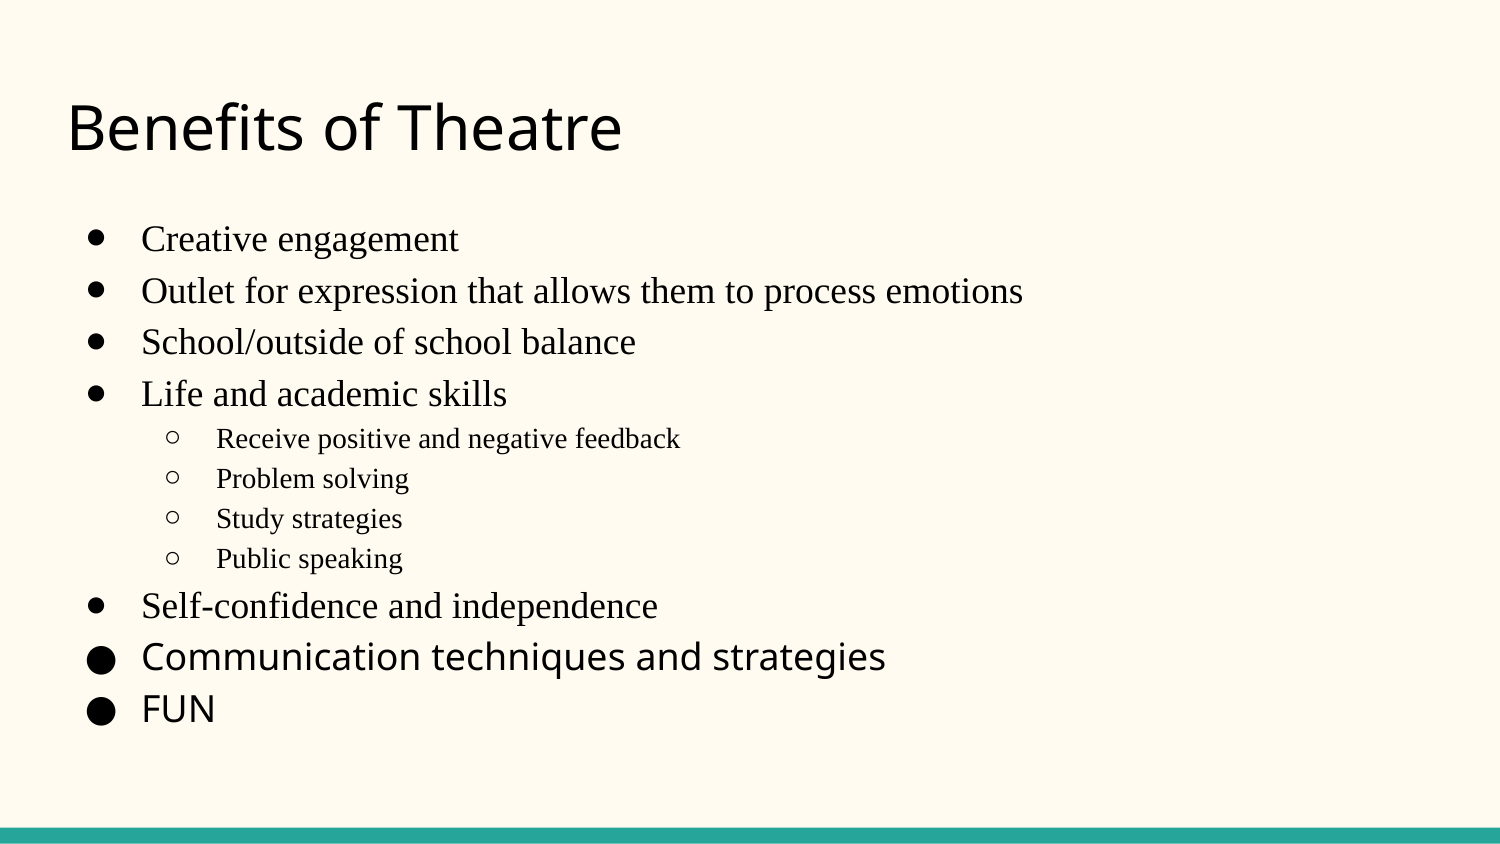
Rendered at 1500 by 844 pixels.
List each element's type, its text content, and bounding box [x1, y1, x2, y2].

title Benefits of Theatre [51, 72, 1449, 174]
list Creative engagement Outlet for expression that allows them to process emotions School/outside of school balance Life and academic skills Receive positive and negative feedback Problem solving Study strategies Public speaking Self-confidence and independence Communication techniques and strategies FUN [51, 192, 1449, 750]
